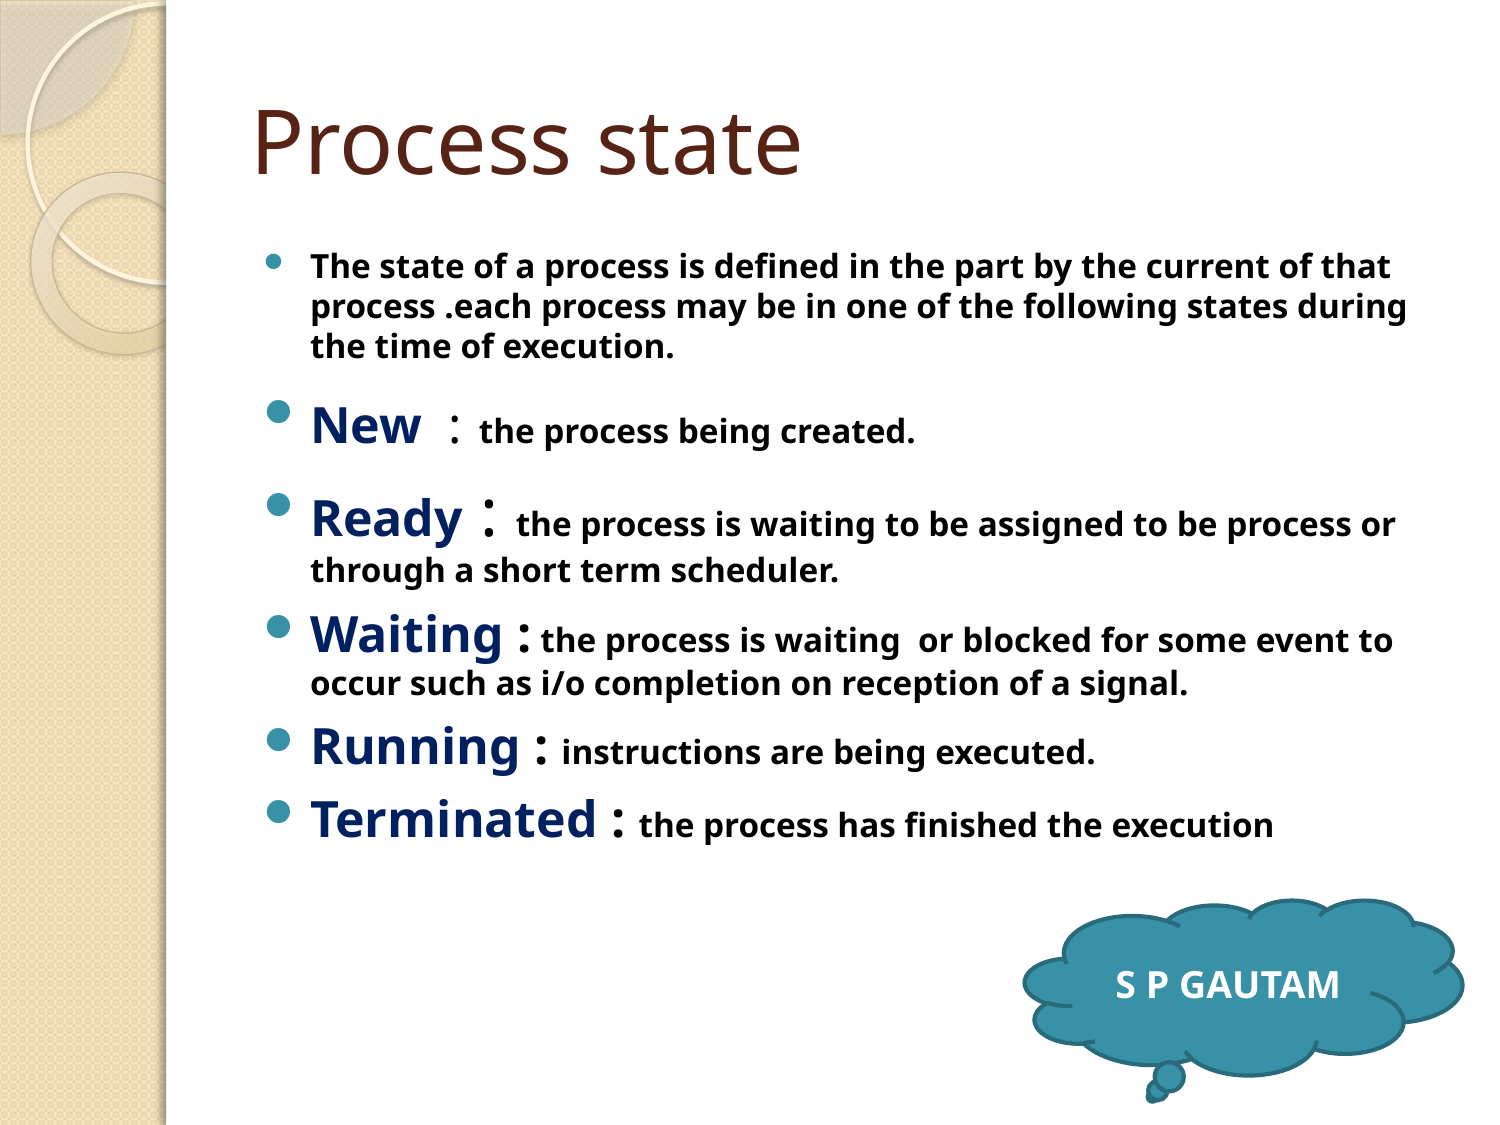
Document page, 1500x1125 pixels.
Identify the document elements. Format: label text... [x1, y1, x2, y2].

title Process state [235, 45, 1466, 233]
text_box S P GAUTAM [1022, 898, 1465, 1104]
list The state of a process is defined in the part by the current of that process .each process may be in one of the following states during the time of execution. New : the process being created. Ready : the process is waiting to be assigned to be process or through a short term scheduler. Waiting : the process is waiting or blocked for some event to occur such as i/o completion on reception of a signal. Running : instructions are being executed. Terminated : the process has finished the execution [235, 237, 1466, 1025]
